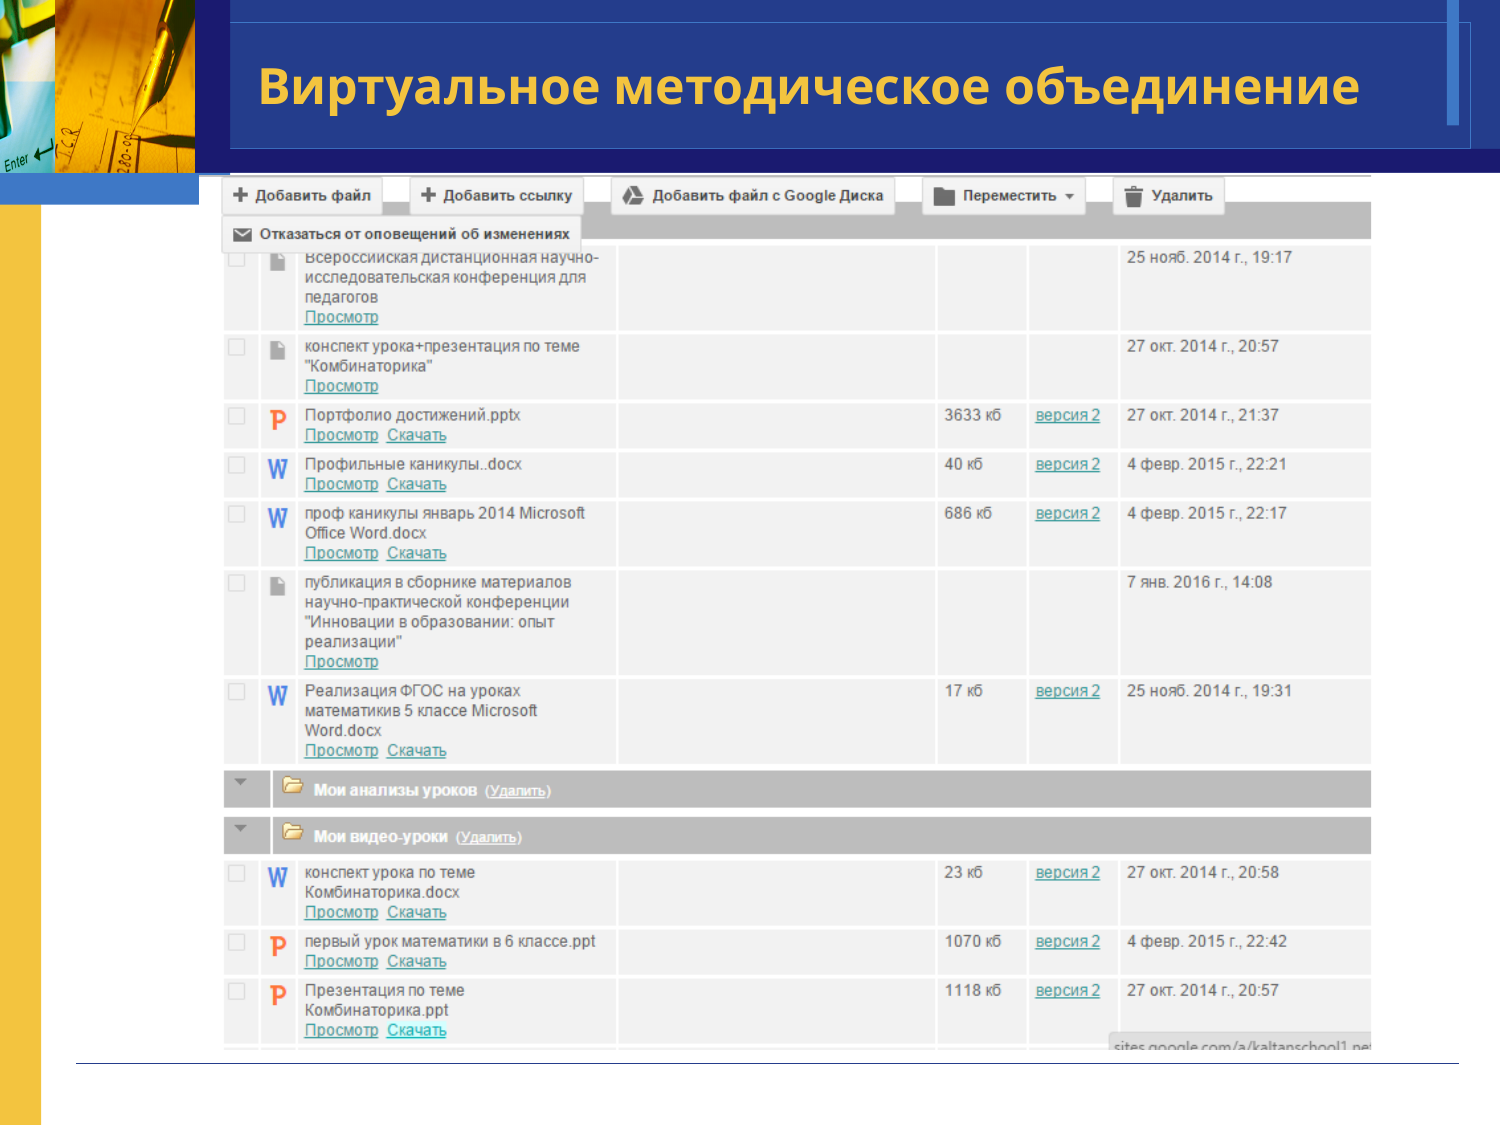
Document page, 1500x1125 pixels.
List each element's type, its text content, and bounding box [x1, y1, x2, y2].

picture [198, 175, 1372, 1050]
picture [0, 0, 195, 173]
title Виртуальное методическое объединение [241, 38, 1413, 131]
